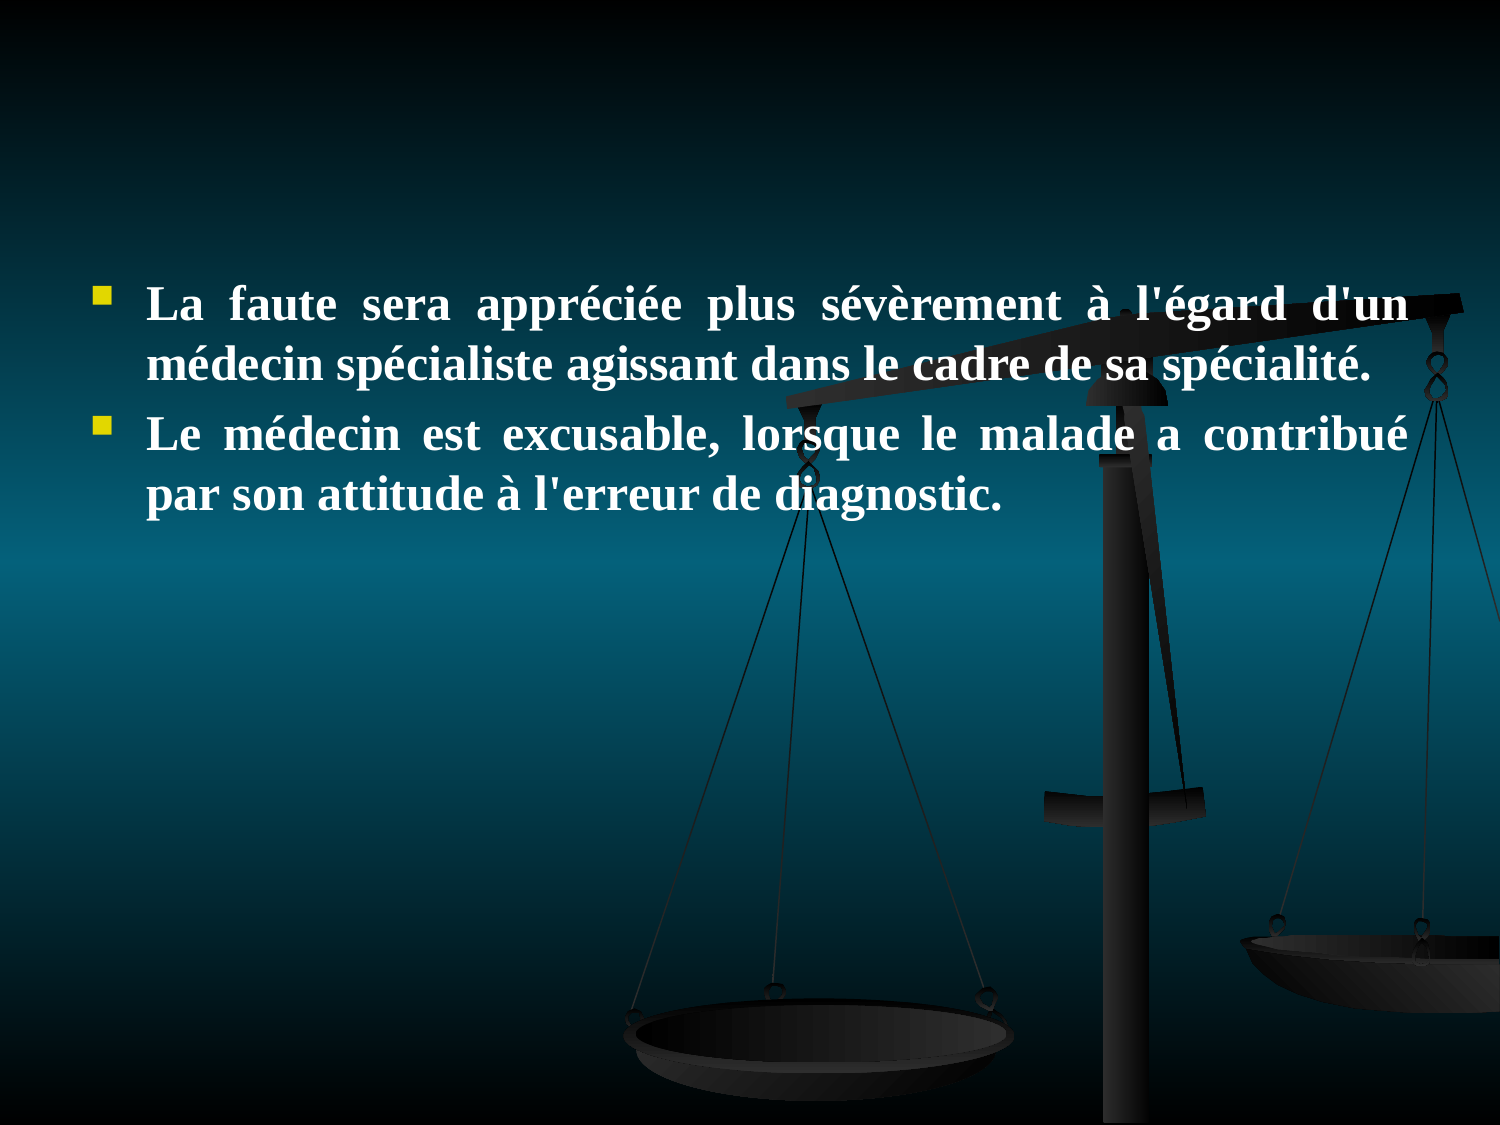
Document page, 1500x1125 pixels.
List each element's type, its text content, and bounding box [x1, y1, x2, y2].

list La faute sera appréciée plus sévèrement à l'égard d'un médecin spécialiste agissant dans le cadre de sa spécialité. Le médecin est excusable, lorsque le malade a contribué par son attitude à l'erreur de diagnostic. [74, 262, 1426, 1006]
